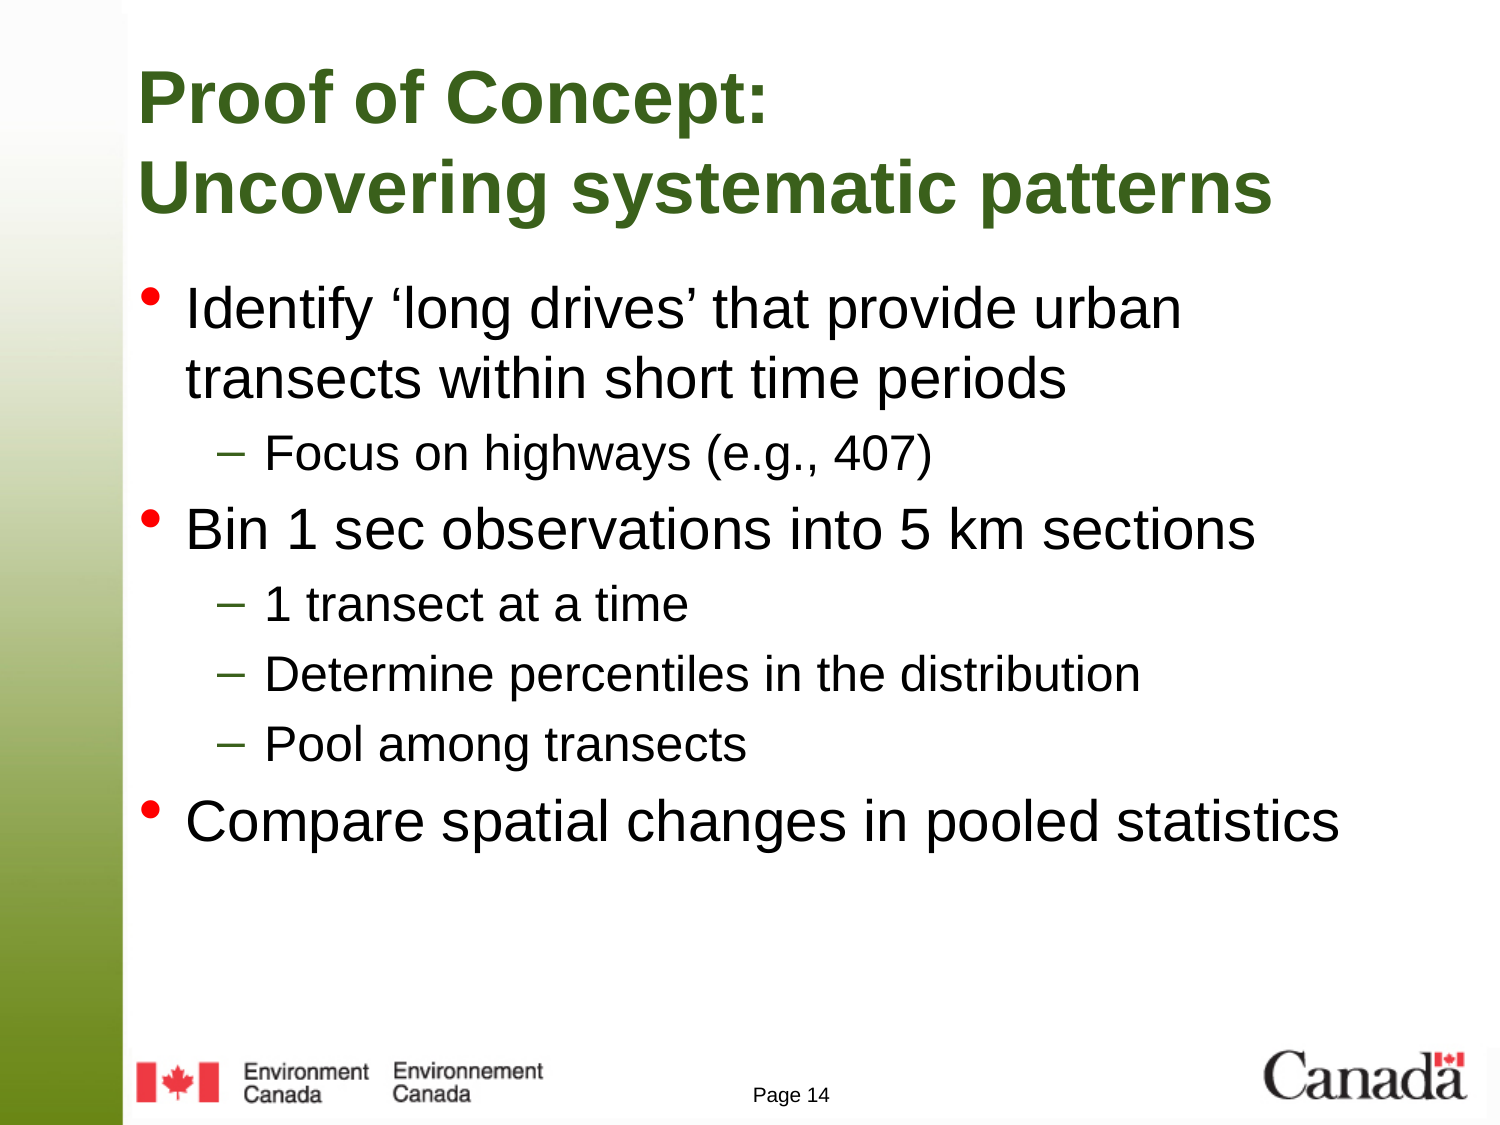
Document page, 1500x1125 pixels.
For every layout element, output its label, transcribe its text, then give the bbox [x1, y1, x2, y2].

list Identify ‘long drives’ that provide urban transects within short time periods Focus on highways (e.g., 407) Bin 1 sec observations into 5 km sections 1 transect at a time Determine percentiles in the distribution Pool among transects Compare spatial changes in pooled statistics [123, 262, 1425, 1005]
picture [0, 0, 1500, 1125]
title Proof of Concept: Uncovering systematic patterns [122, 45, 1425, 233]
